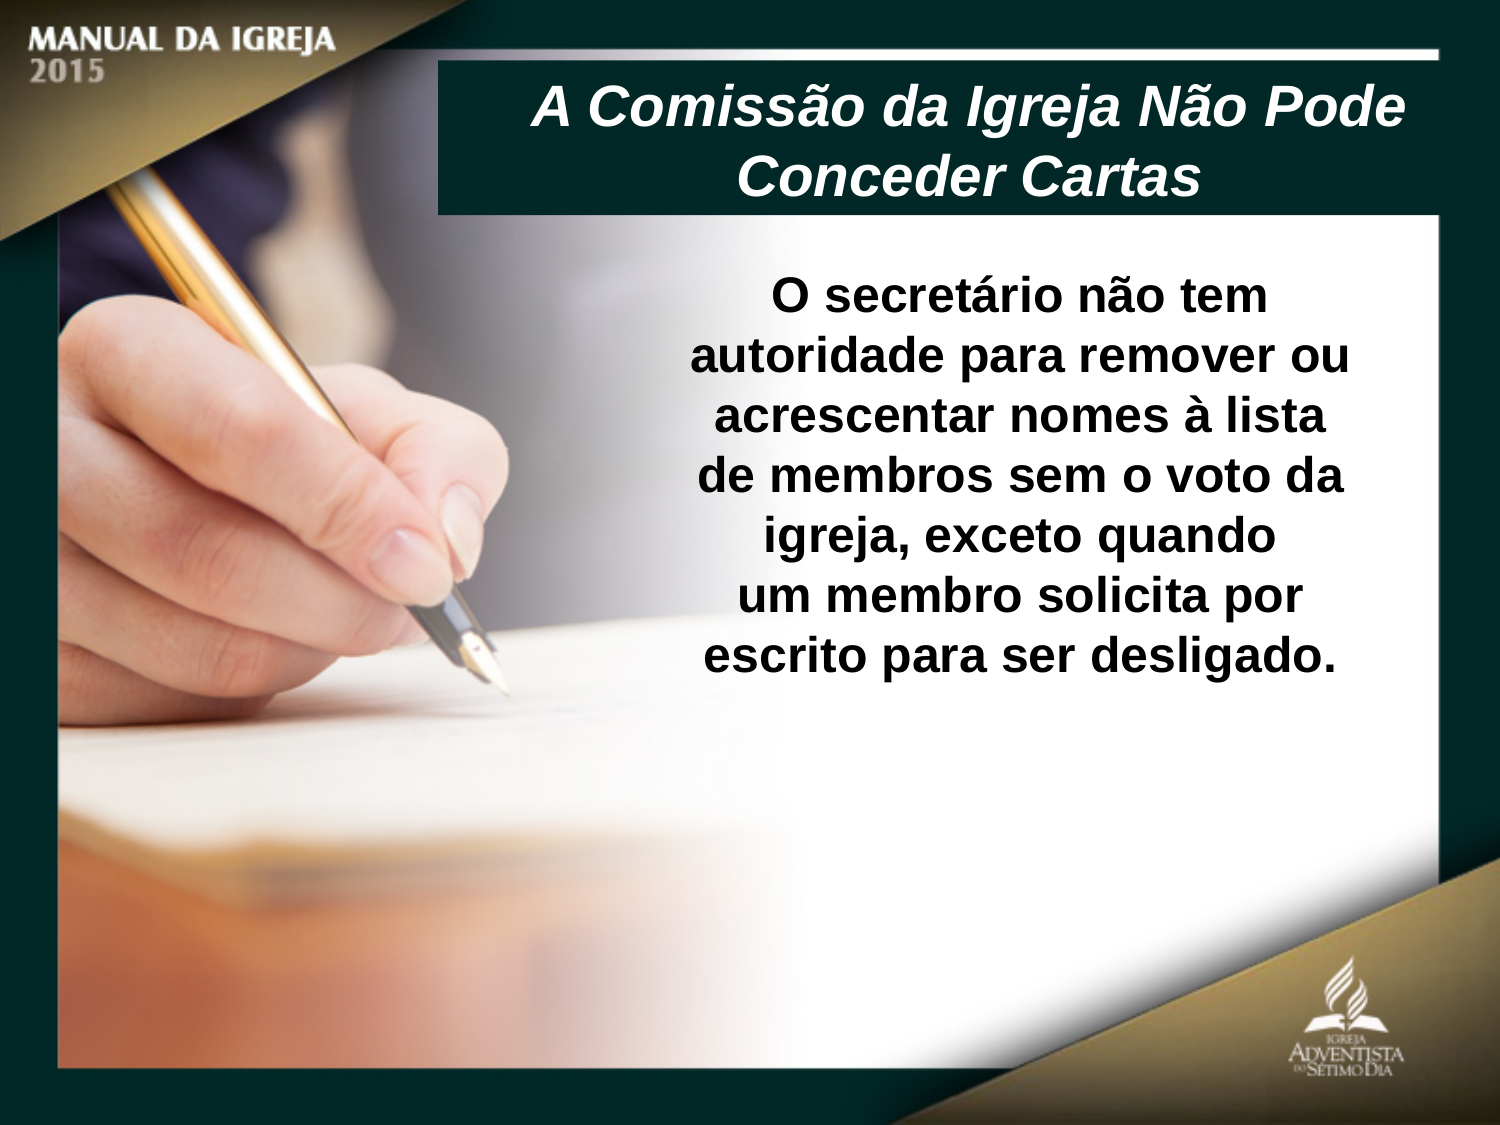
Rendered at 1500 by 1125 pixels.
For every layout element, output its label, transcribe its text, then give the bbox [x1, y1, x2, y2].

picture [0, 0, 1500, 1125]
text_box A Comissão da Igreja Não Pode Conceder Cartas [438, 60, 1500, 216]
text_box O secretário não tem autoridade para remover ou acrescentar nomes à lista de membros sem o voto da igreja, exceto quando um membro solicita por escrito para ser desligado. [667, 255, 1375, 691]
